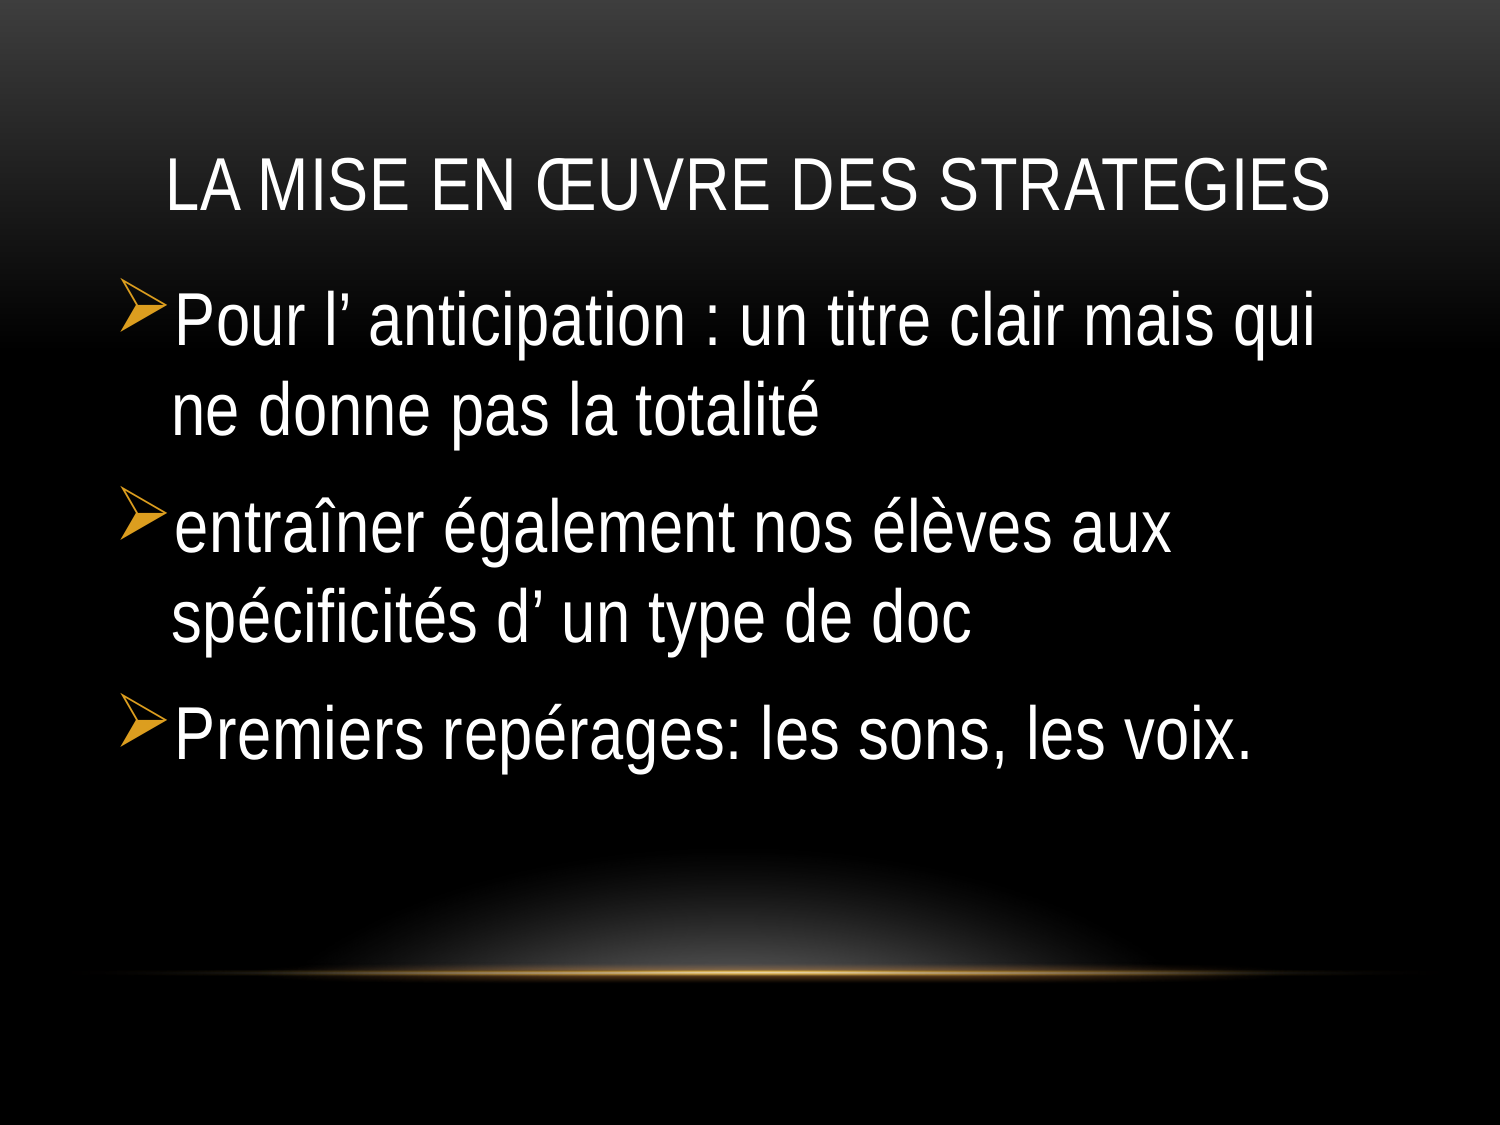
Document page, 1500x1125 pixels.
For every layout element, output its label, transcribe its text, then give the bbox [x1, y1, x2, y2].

title La mise en œuvre des strategies [99, 45, 1400, 233]
list Pour l’ anticipation : un titre clair mais qui ne donne pas la totalité entraîner également nos élèves aux spécificités d’ un type de doc Premiers repérages: les sons, les voix. [99, 262, 1400, 938]
picture [0, 0, 1500, 1125]
